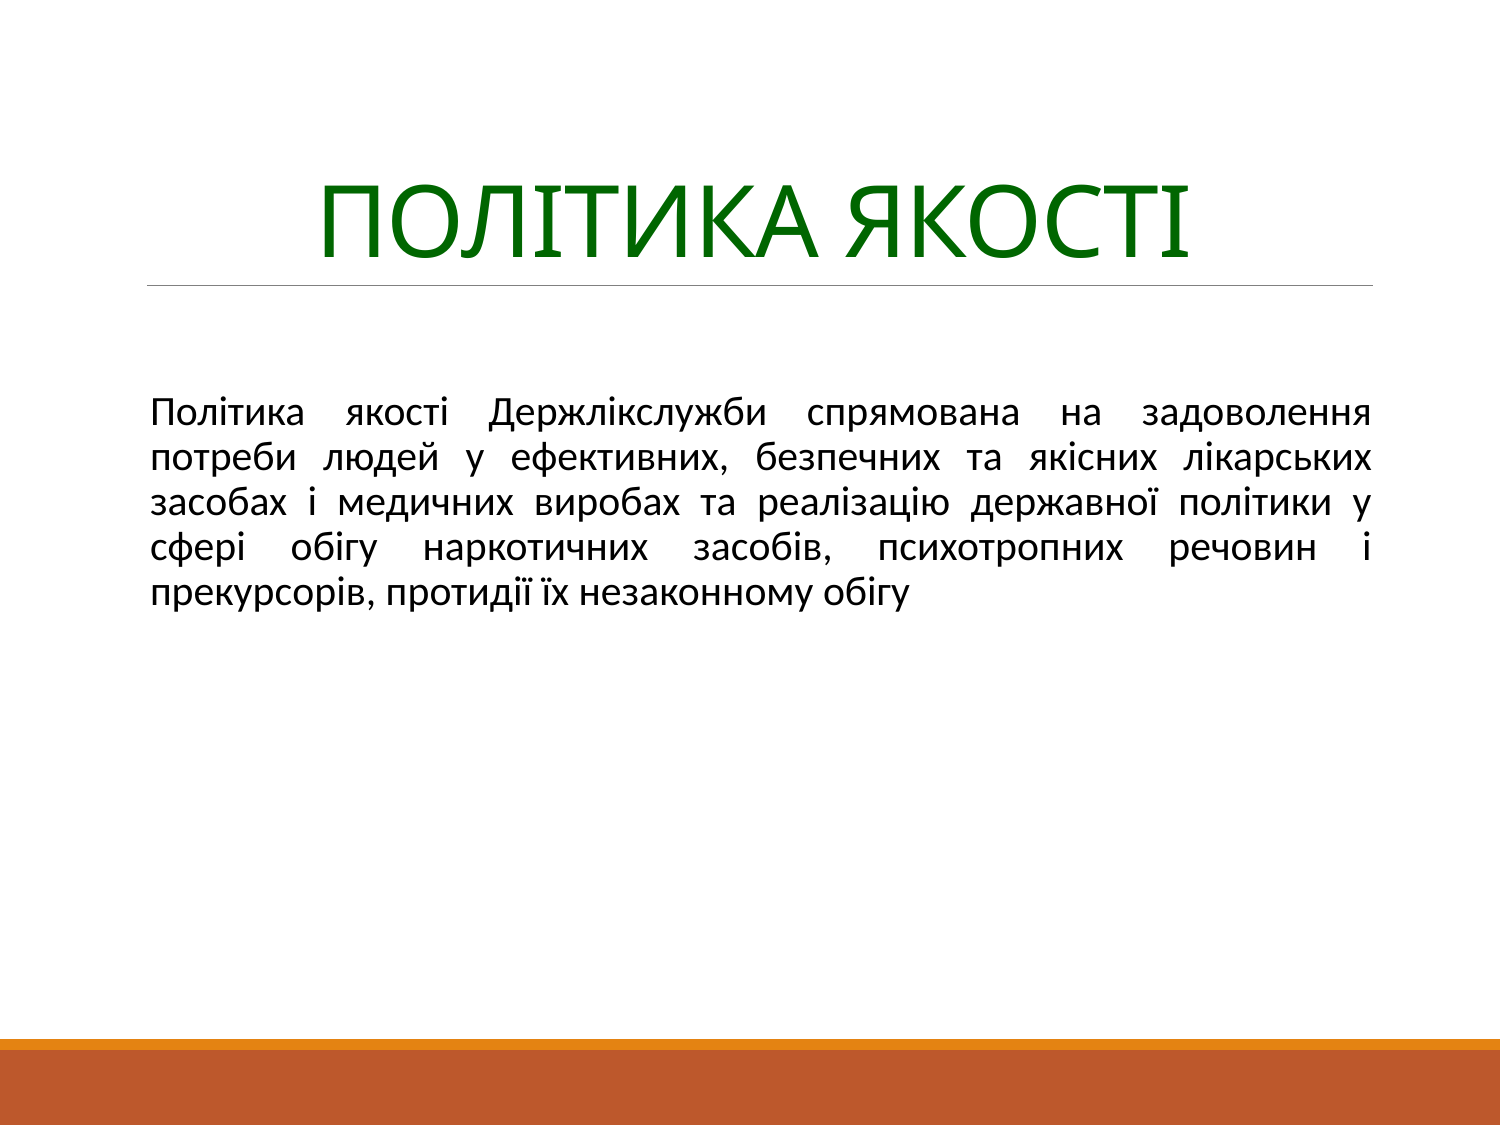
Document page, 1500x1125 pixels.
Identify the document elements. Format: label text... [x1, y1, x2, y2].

list Політика якості Держлікслужби спрямована на задоволення потреби людей у ефективних, безпечних та якісних лікарських засобах і медичних виробах та реалізацію державної політики у сфері обігу наркотичних засобів, психотропних речовин і прекурсорів, протидії їх незаконному обігу [135, 302, 1373, 963]
title ПОЛІТИКА ЯКОСТІ [135, 47, 1373, 285]
